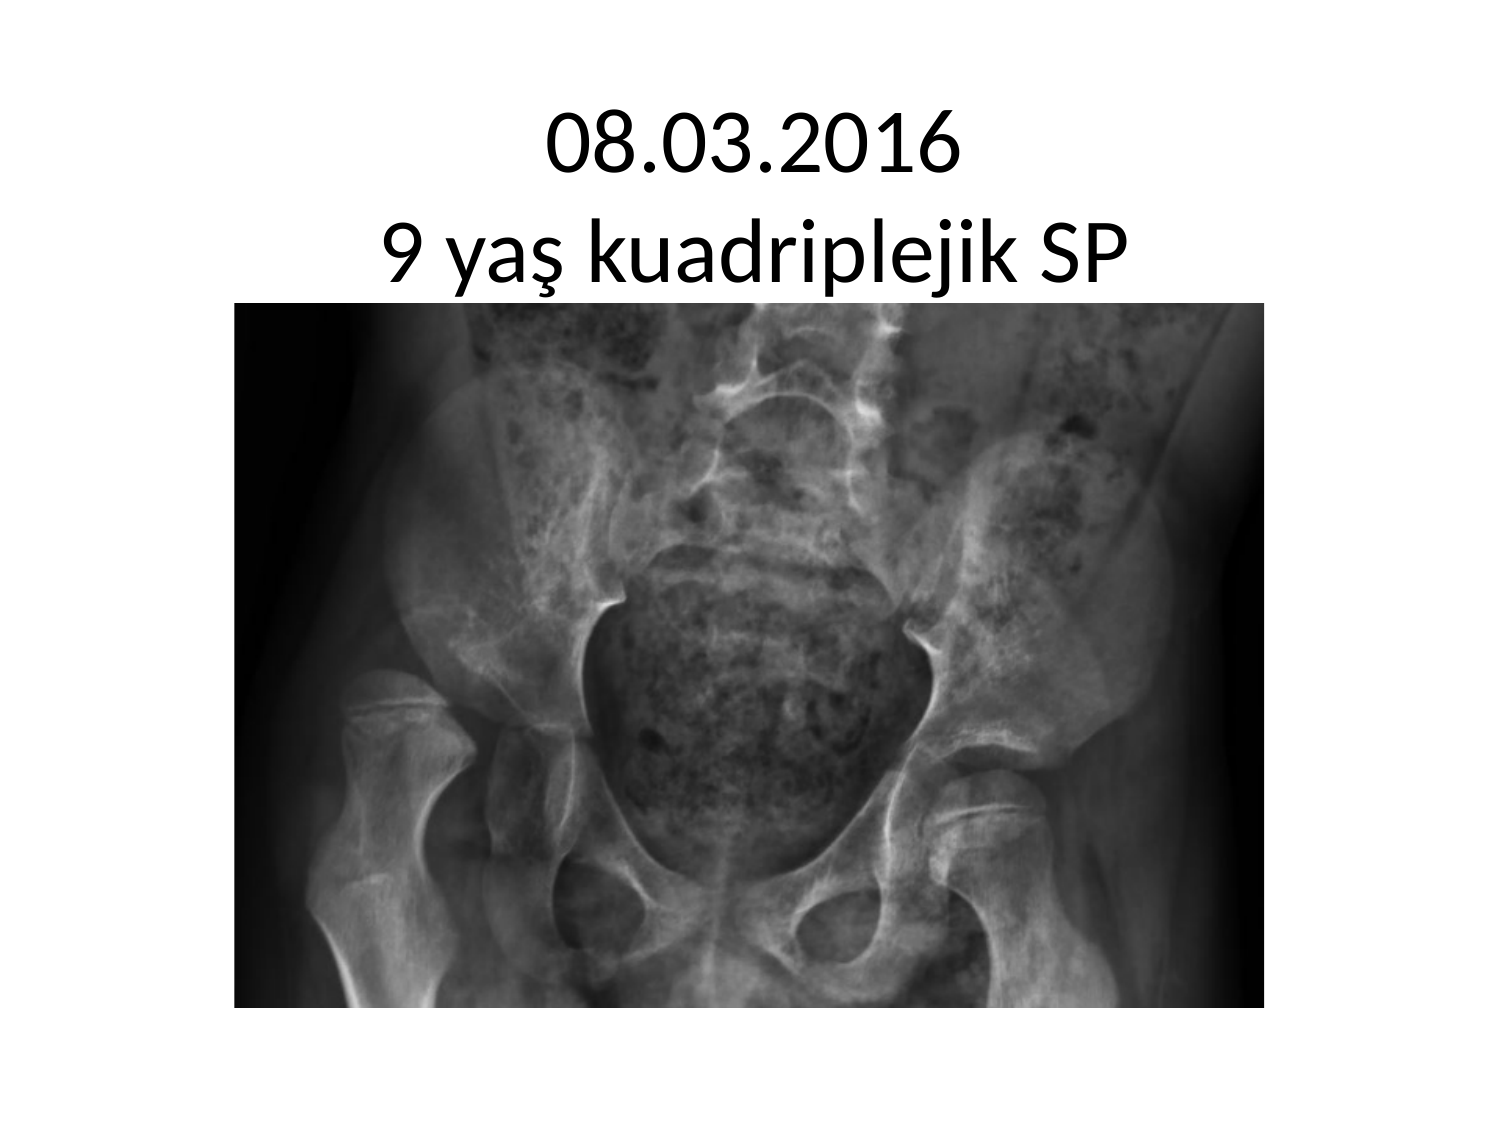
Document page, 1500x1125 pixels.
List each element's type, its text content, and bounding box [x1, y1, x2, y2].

title 08.03.2016 9 yaş kuadriplejik SP [117, 70, 1393, 312]
picture [234, 302, 1265, 1009]
